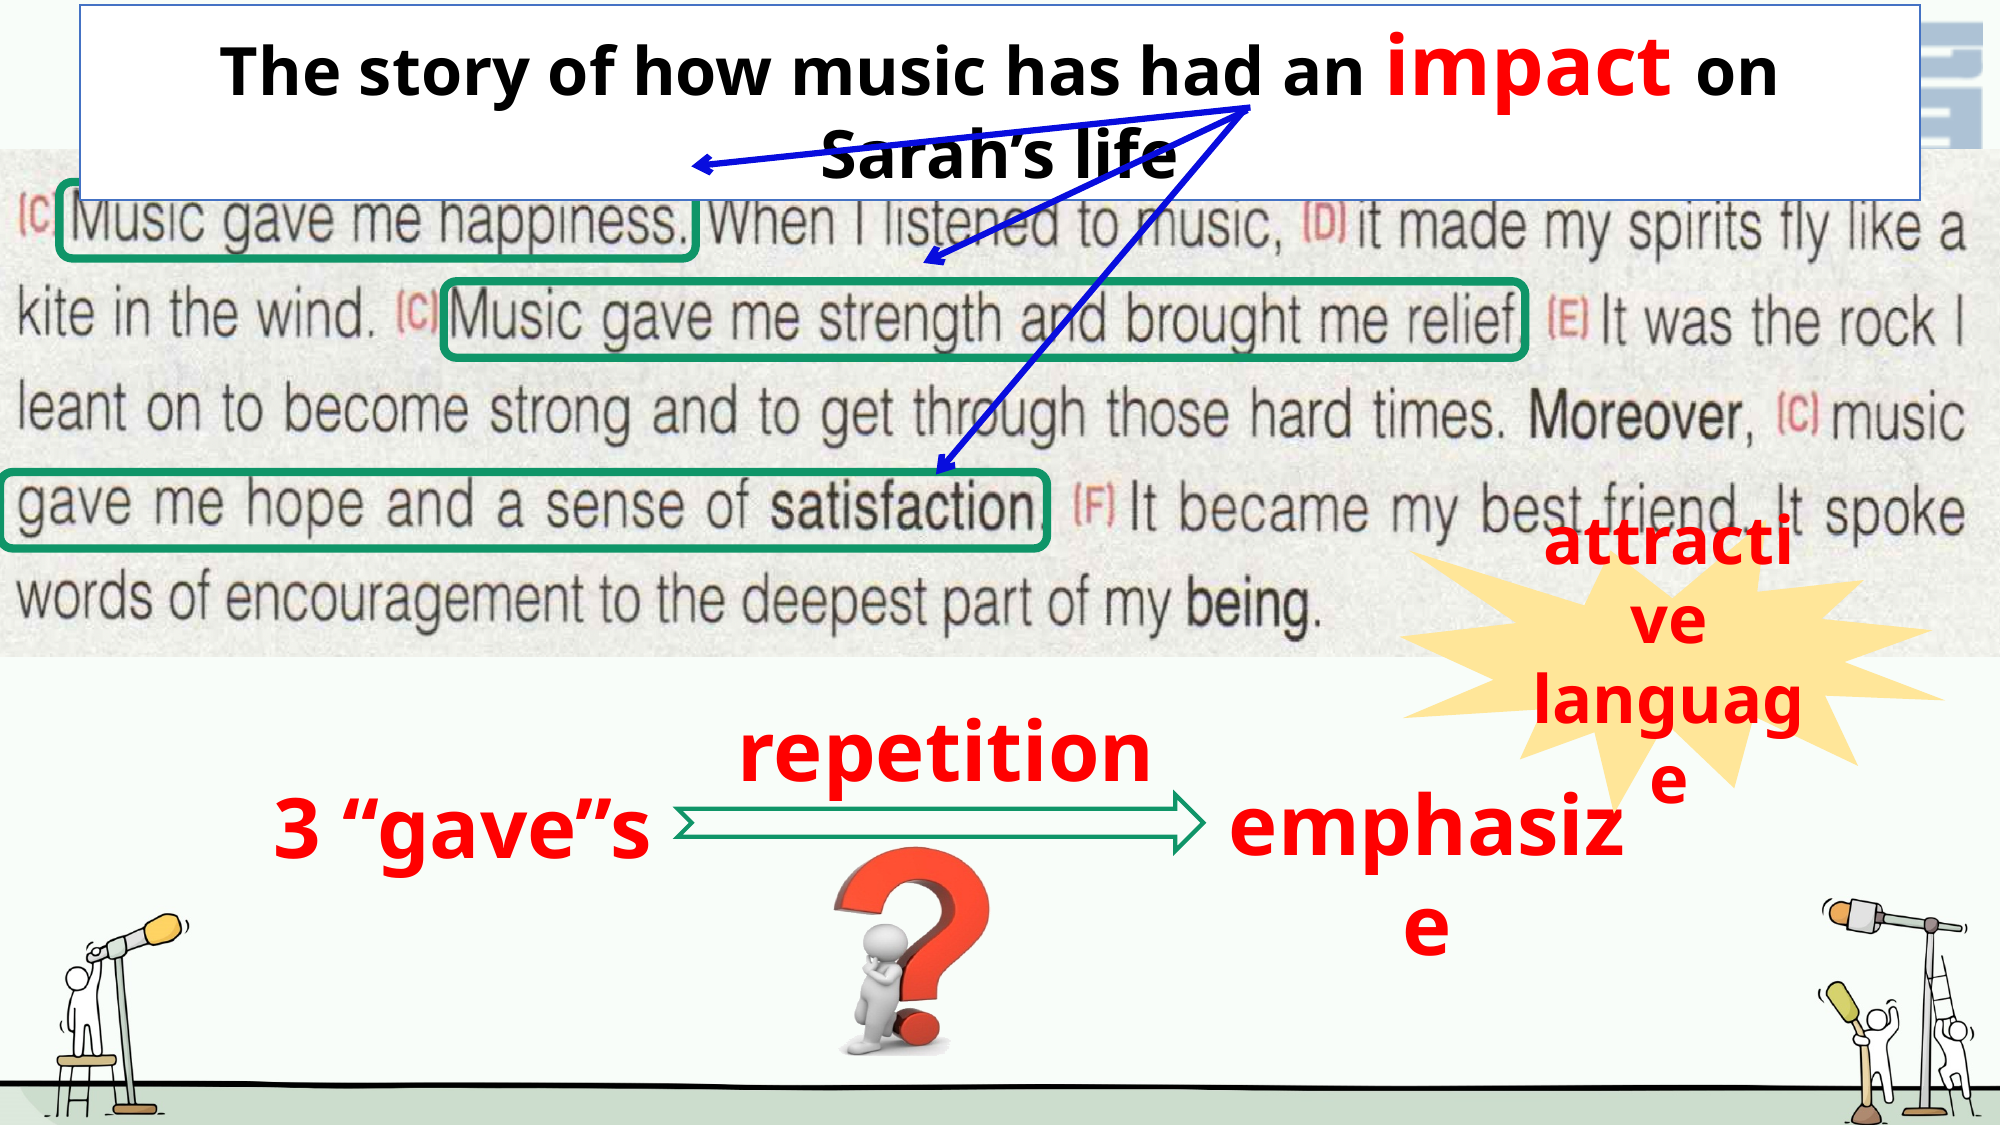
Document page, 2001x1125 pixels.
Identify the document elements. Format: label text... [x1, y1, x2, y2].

text_box [675, 792, 1203, 854]
text_box attractive language [1402, 657, 1946, 817]
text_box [691, 107, 1251, 475]
picture [0, 0, 2000, 1125]
text_box emphasize [1203, 764, 1652, 980]
text_box 3 “gave”s [258, 767, 667, 883]
text_box repetition [722, 691, 1170, 806]
text_box The story of how music has had an impact on Sarah’s life [79, 4, 1921, 149]
